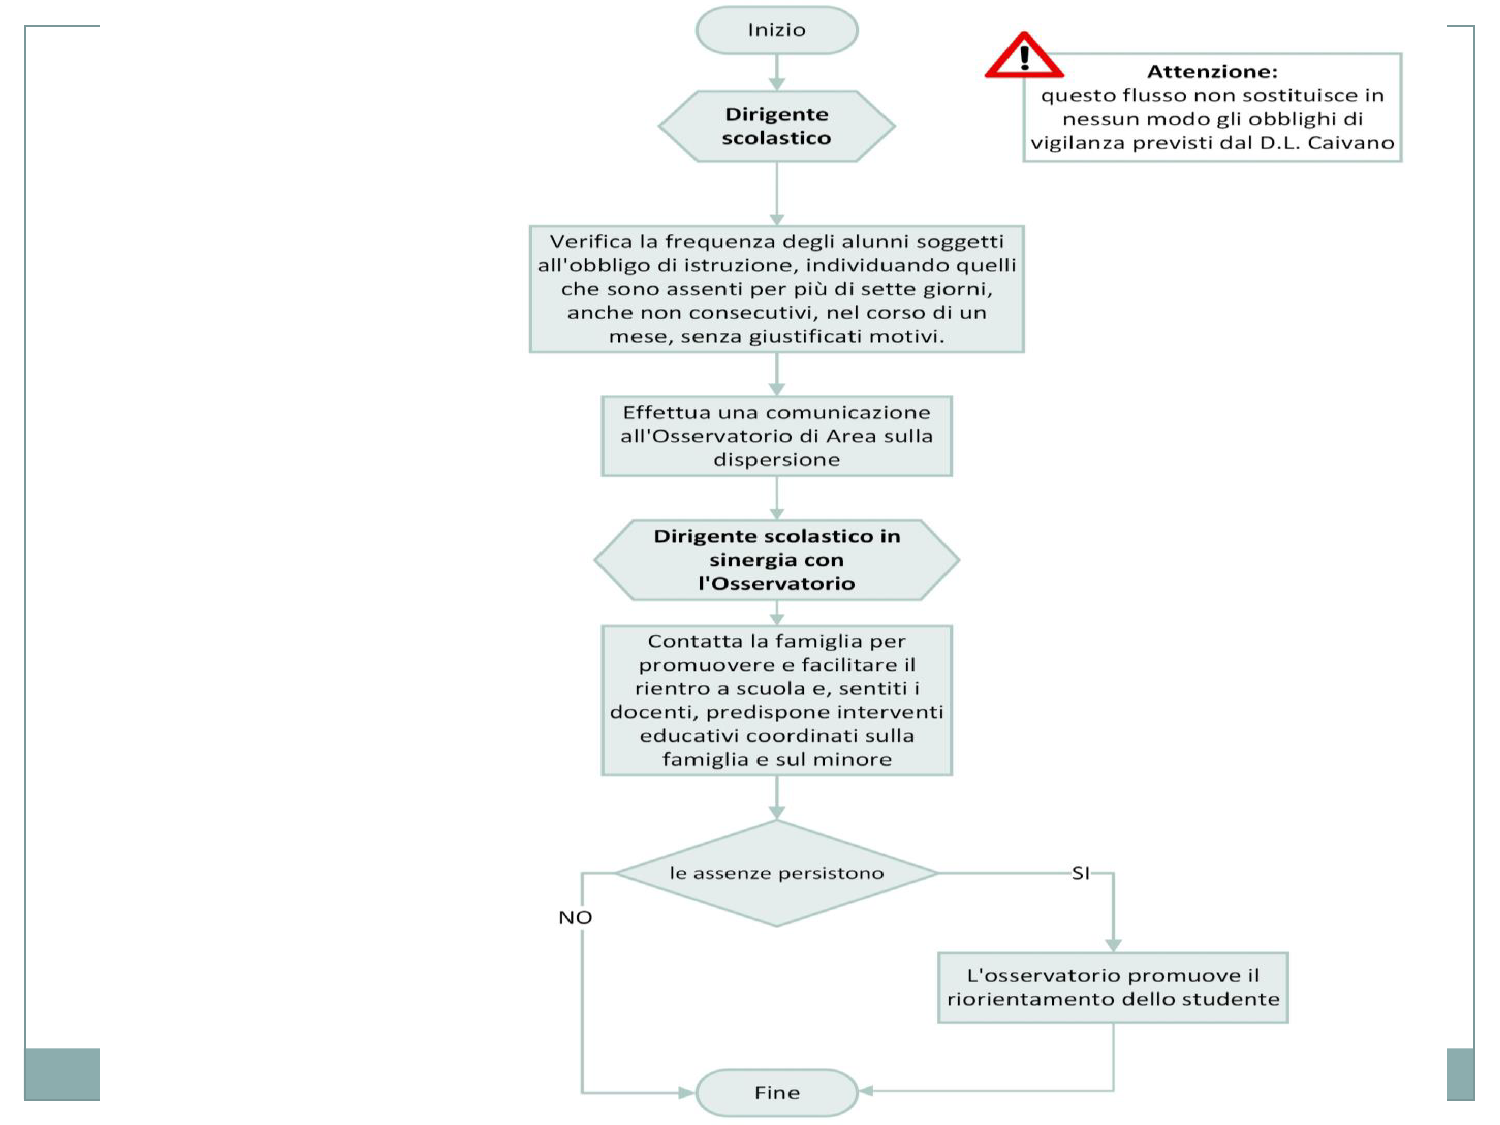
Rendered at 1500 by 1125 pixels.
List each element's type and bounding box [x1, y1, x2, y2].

picture [100, 0, 1448, 1125]
